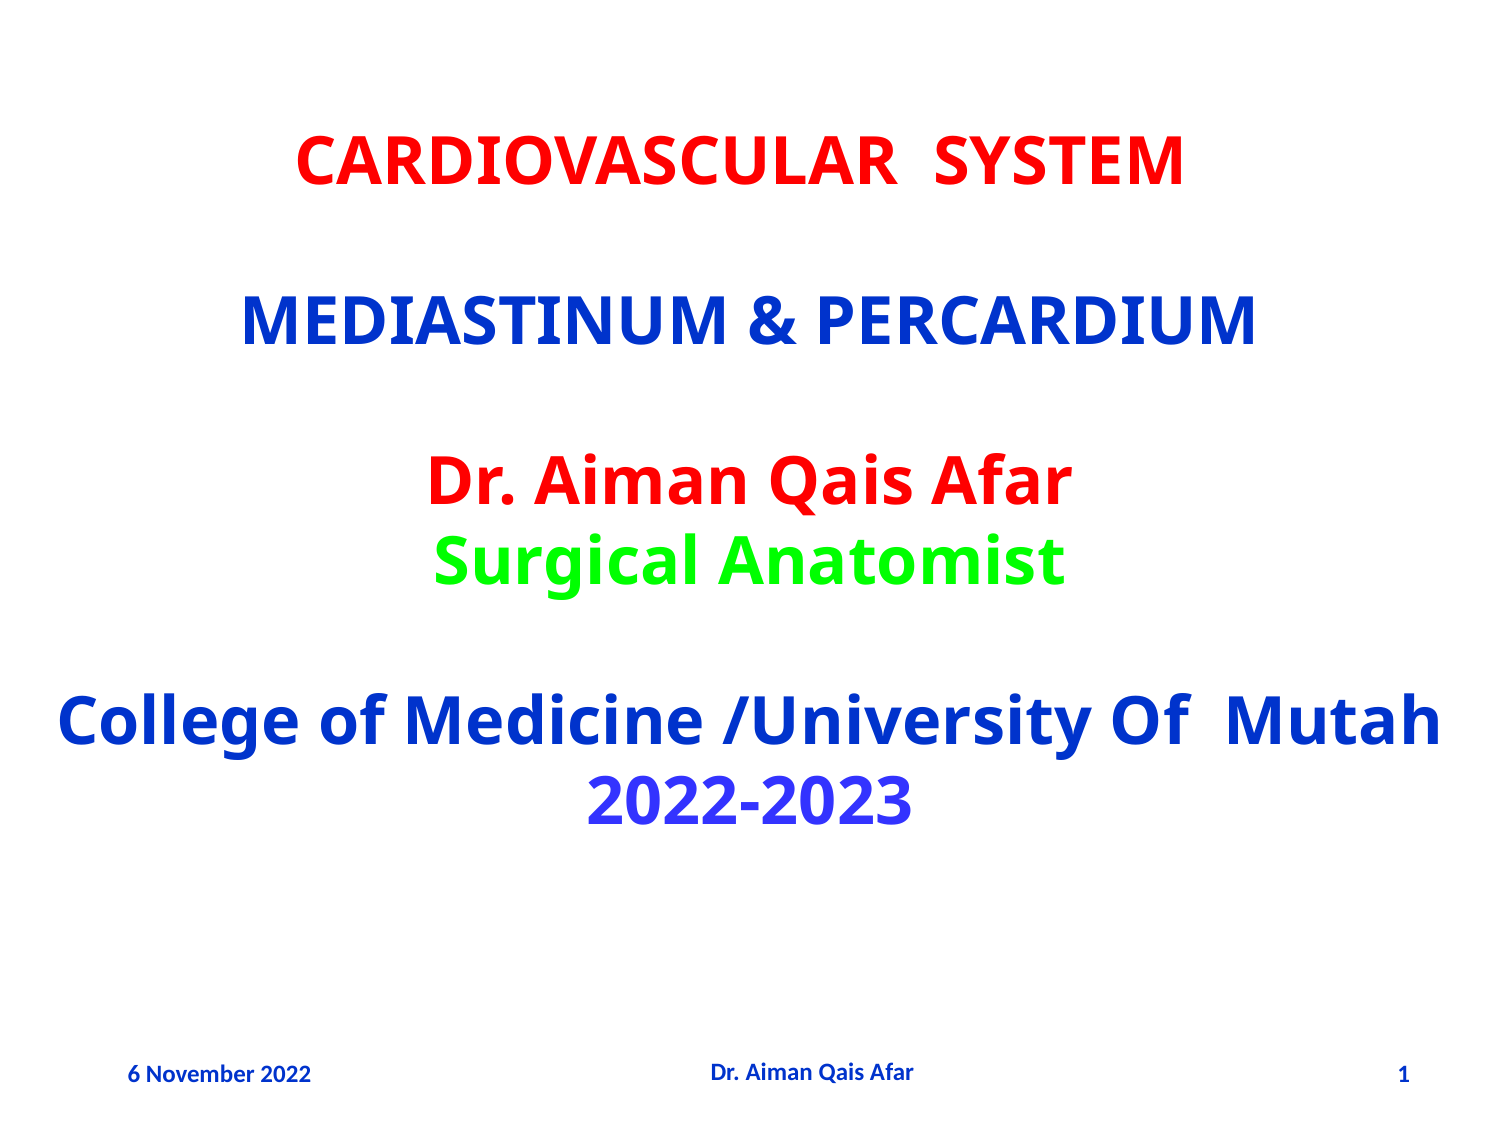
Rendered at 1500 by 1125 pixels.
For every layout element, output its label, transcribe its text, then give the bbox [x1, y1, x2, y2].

text_box CARDIOVASCULAR SYSTEM MEDIASTINUM & PERCARDIUM Dr. Aiman Qais Afar Surgical Anatomist College of Medicine /University Of Mutah 2022-2023 [37, 110, 1463, 1005]
footer Dr. Aiman Qais Afar [575, 1040, 1050, 1100]
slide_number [112, 1042, 363, 1103]
slide_number 1 [1362, 1042, 1425, 1103]
